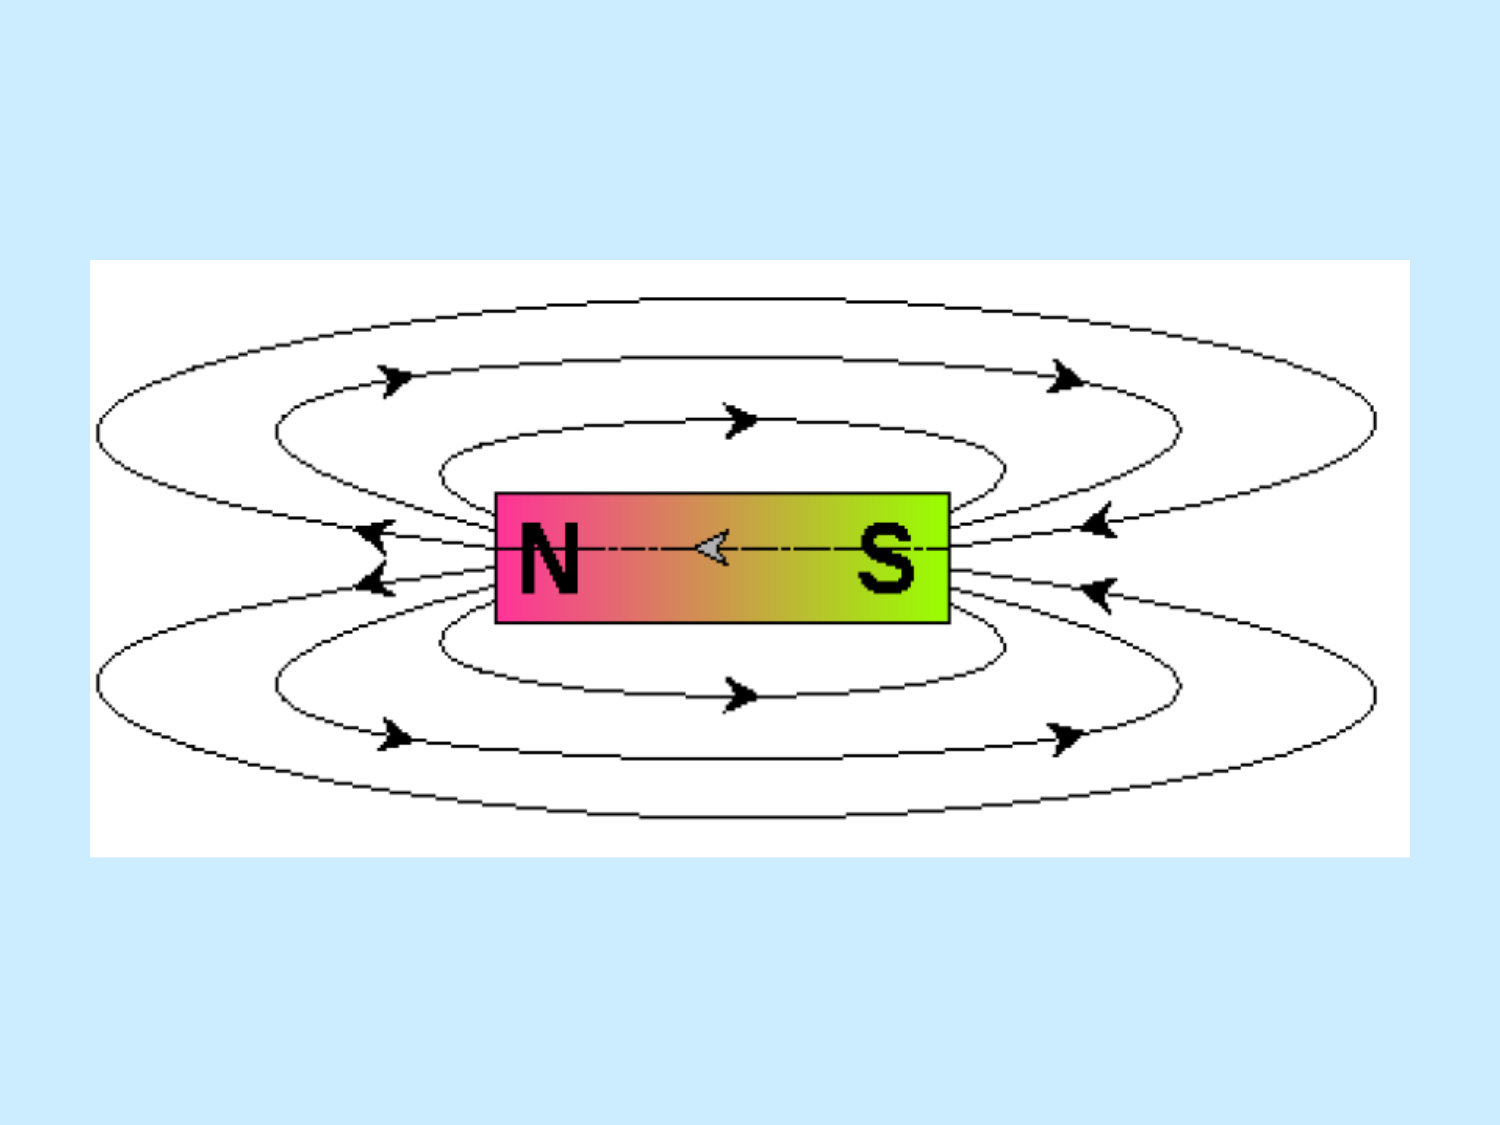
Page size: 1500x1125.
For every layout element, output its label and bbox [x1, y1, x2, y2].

picture [90, 260, 1410, 865]
